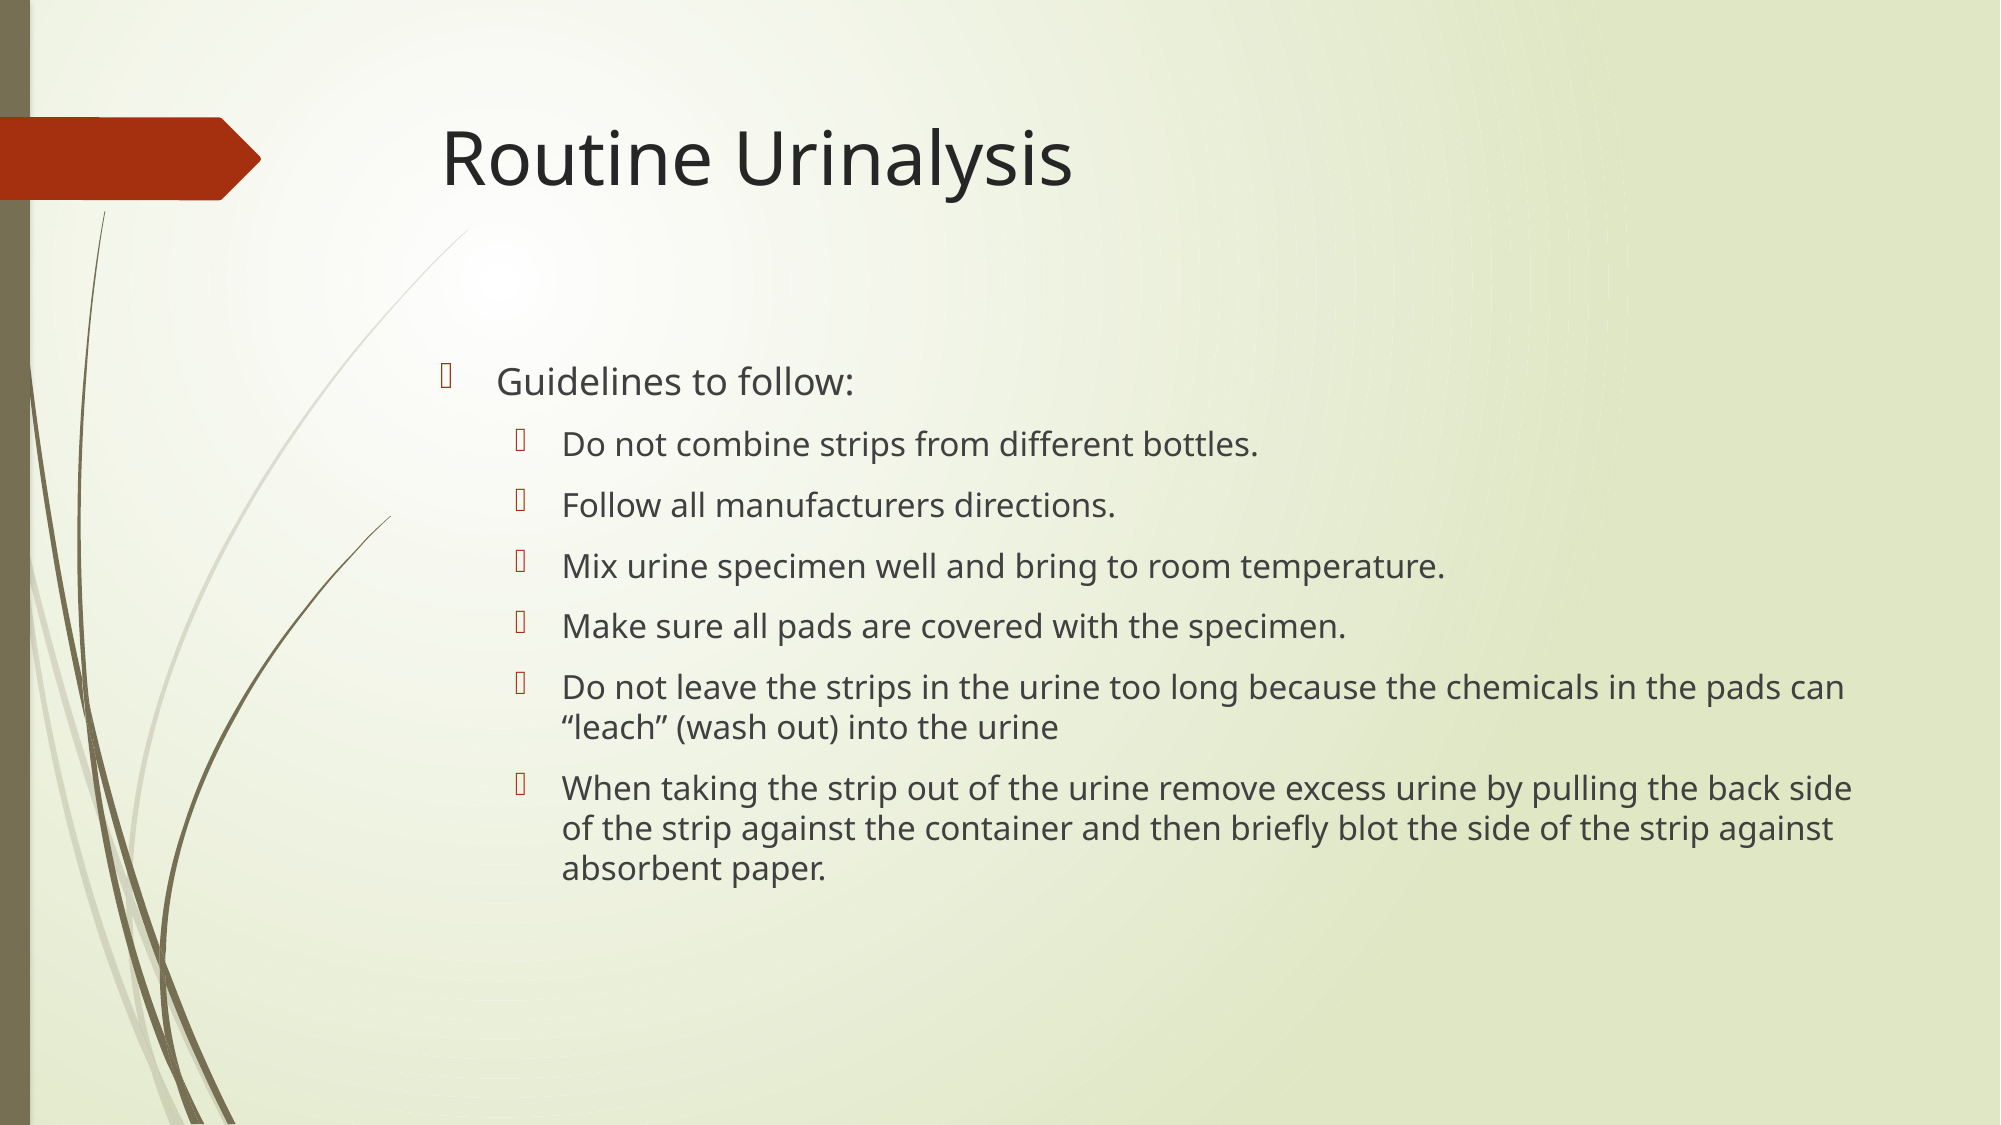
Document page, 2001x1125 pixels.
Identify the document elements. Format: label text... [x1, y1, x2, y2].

title Routine Urinalysis [425, 102, 1888, 313]
list Guidelines to follow: Do not combine strips from different bottles. Follow all manufacturers directions. Mix urine specimen well and bring to room temperature. Make sure all pads are covered with the specimen. Do not leave the strips in the urine too long because the chemicals in the pads can “leach” (wash out) into the urine When taking the strip out of the urine remove excess urine by pulling the back side of the strip against the container and then briefly blot the side of the strip against absorbent paper. [424, 350, 1888, 970]
